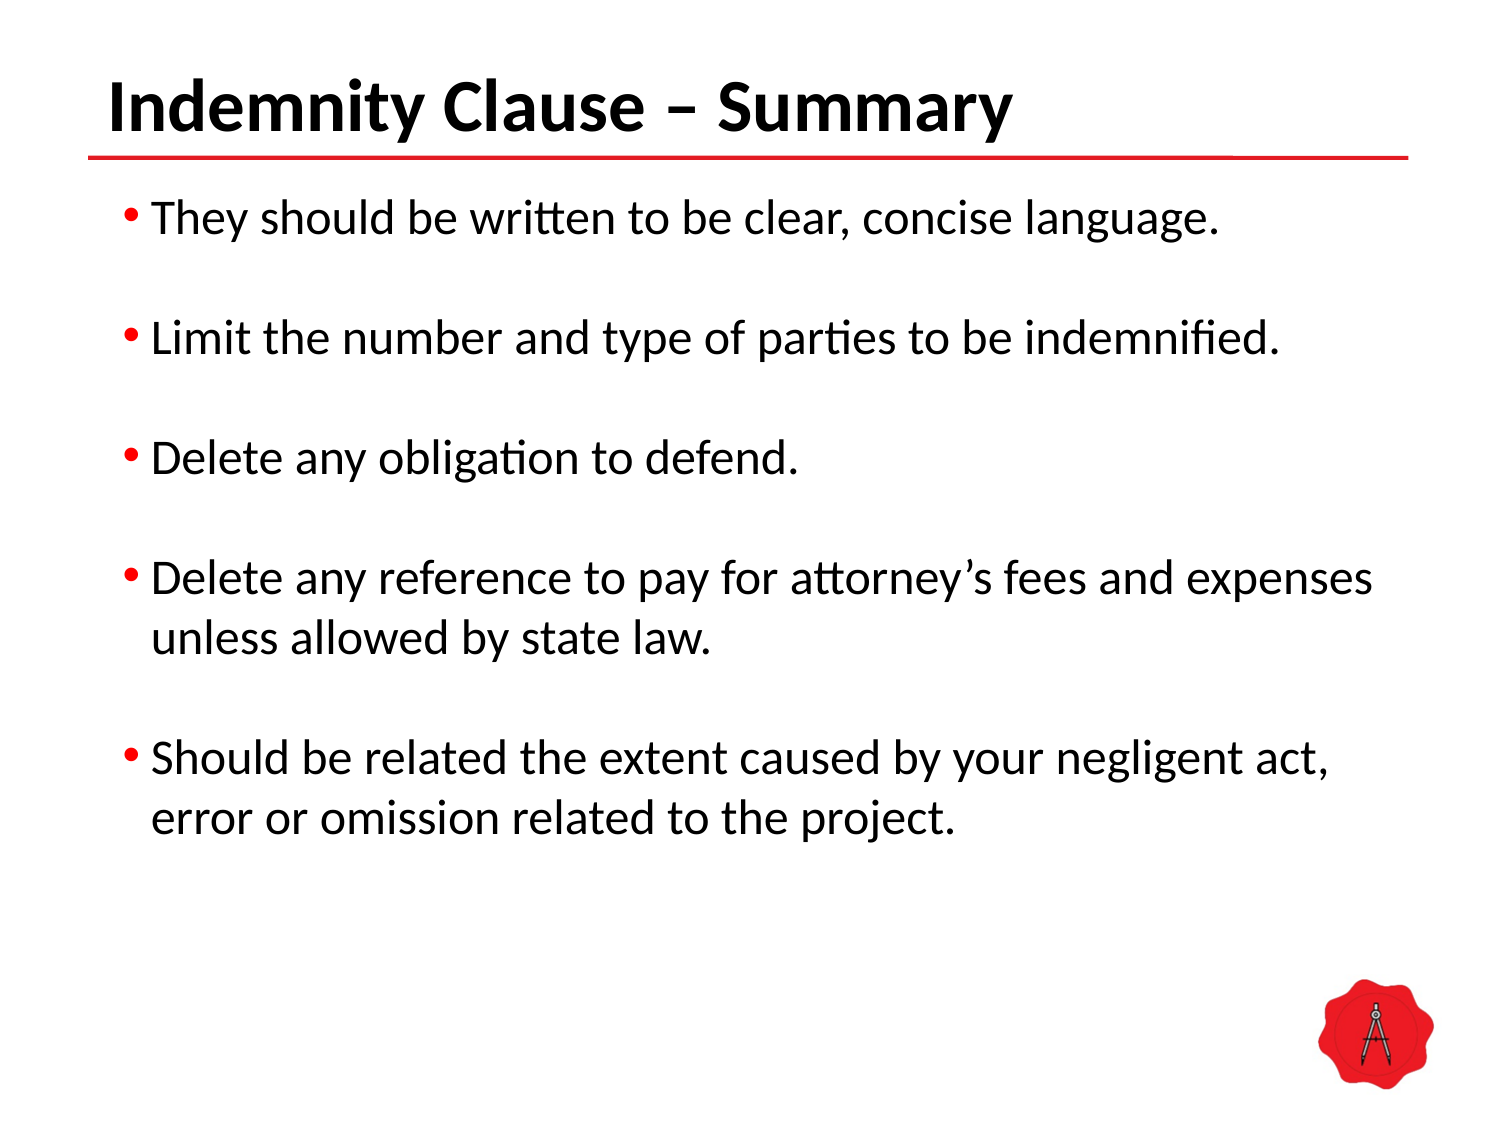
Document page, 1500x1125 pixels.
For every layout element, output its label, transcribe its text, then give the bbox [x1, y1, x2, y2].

list They should be written to be clear, concise language. Limit the number and type of parties to be indemnified. Delete any obligation to defend. Delete any reference to pay for attorney’s fees and expenses unless allowed by state law. Should be related the extent caused by your negligent act, error or omission related to the project. [107, 176, 1458, 928]
title Indemnity Clause – Summary [75, 32, 1425, 155]
picture [1312, 974, 1442, 1096]
